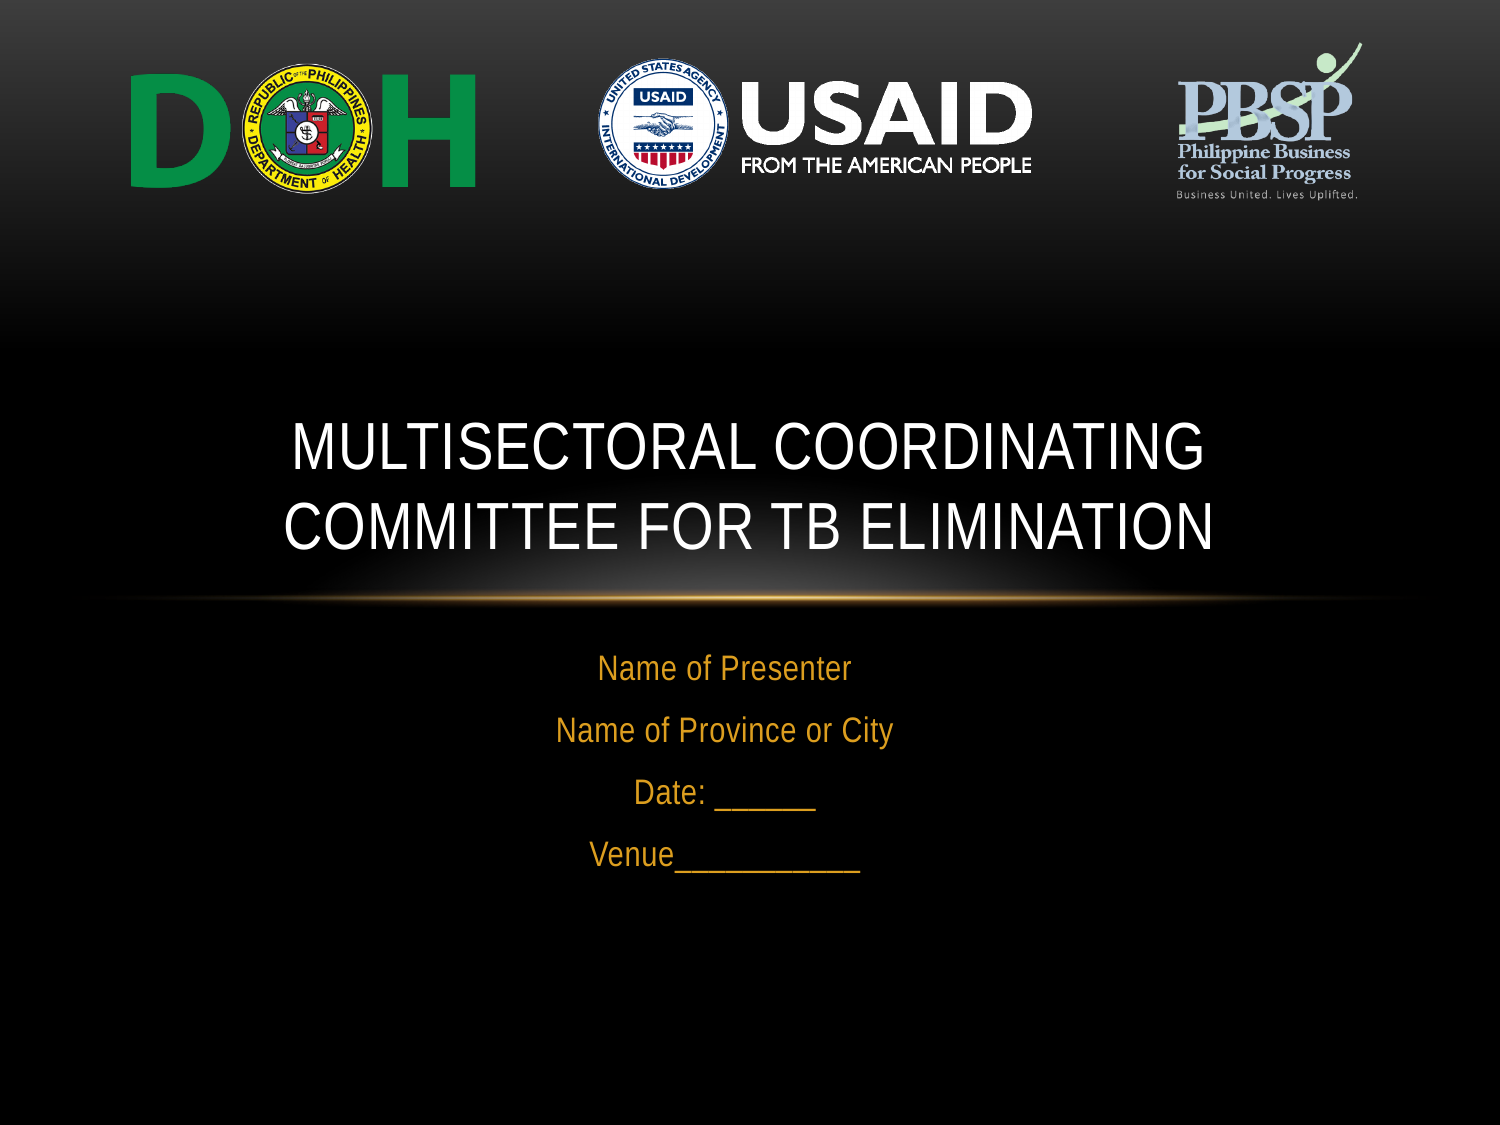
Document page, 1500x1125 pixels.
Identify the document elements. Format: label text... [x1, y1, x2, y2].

subtitle Name of Presenter Name of Province or City Date: ______ Venue___________ [200, 637, 1250, 925]
title Multisectoral coordinating committee for tb elimination [112, 329, 1388, 571]
picture [0, 0, 1500, 750]
